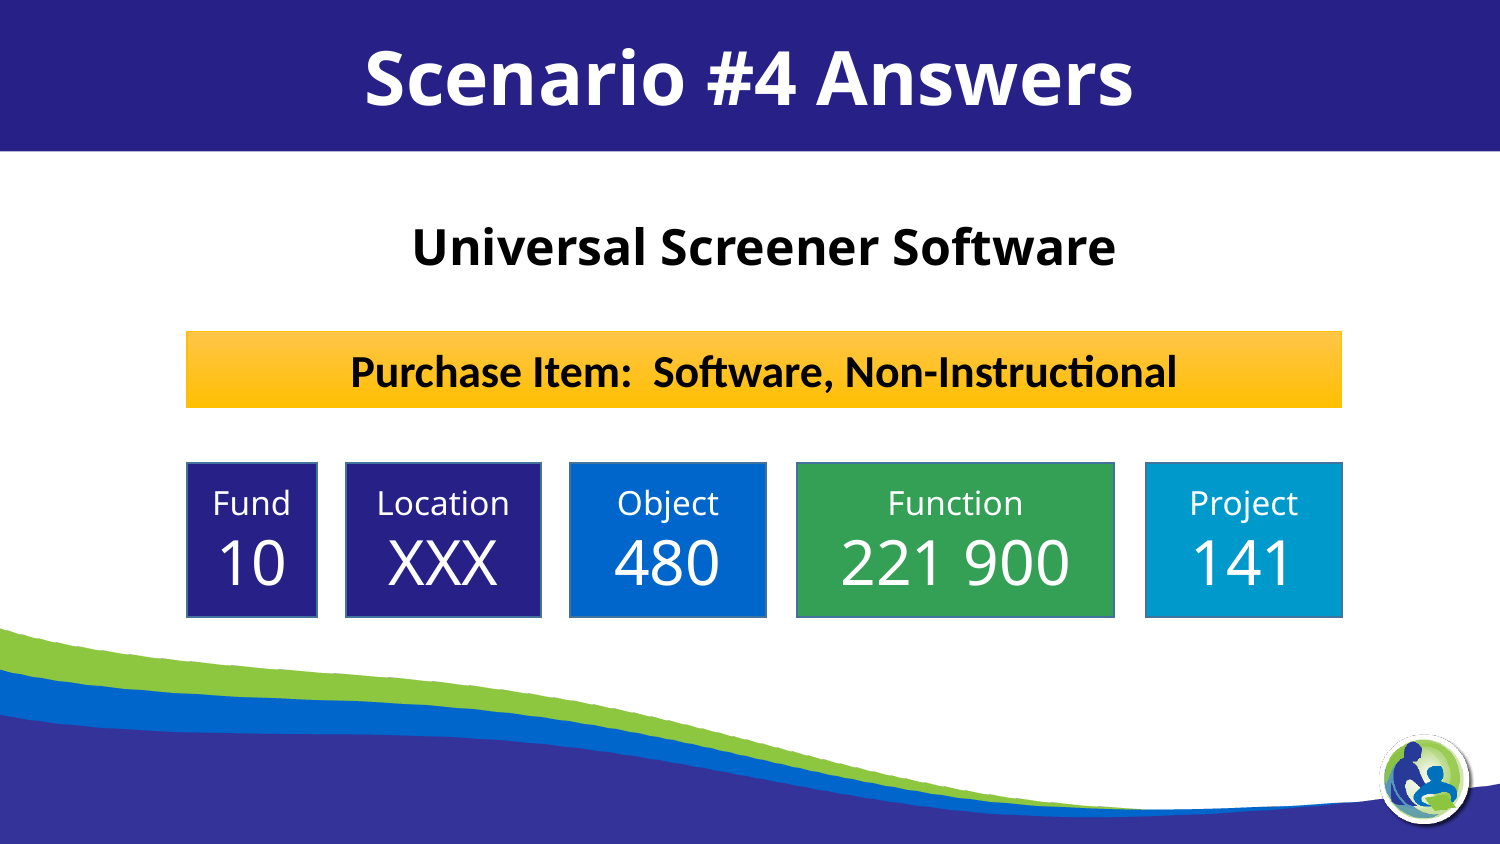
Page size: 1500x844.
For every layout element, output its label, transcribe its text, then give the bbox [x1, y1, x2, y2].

text_box Location XXX [345, 462, 542, 618]
text_box Project 141 [1145, 462, 1343, 618]
text_box Fund 10 [186, 462, 318, 618]
picture [0, 608, 1500, 844]
text_box Object 480 [569, 462, 767, 618]
list Universal Screener Software [14, 208, 1500, 286]
text_box Function 221 900 [796, 462, 1115, 618]
text_box Scenario #4 Answers [0, 0, 1500, 152]
text_box Purchase Item: Software, Non-Instructional [186, 331, 1342, 408]
